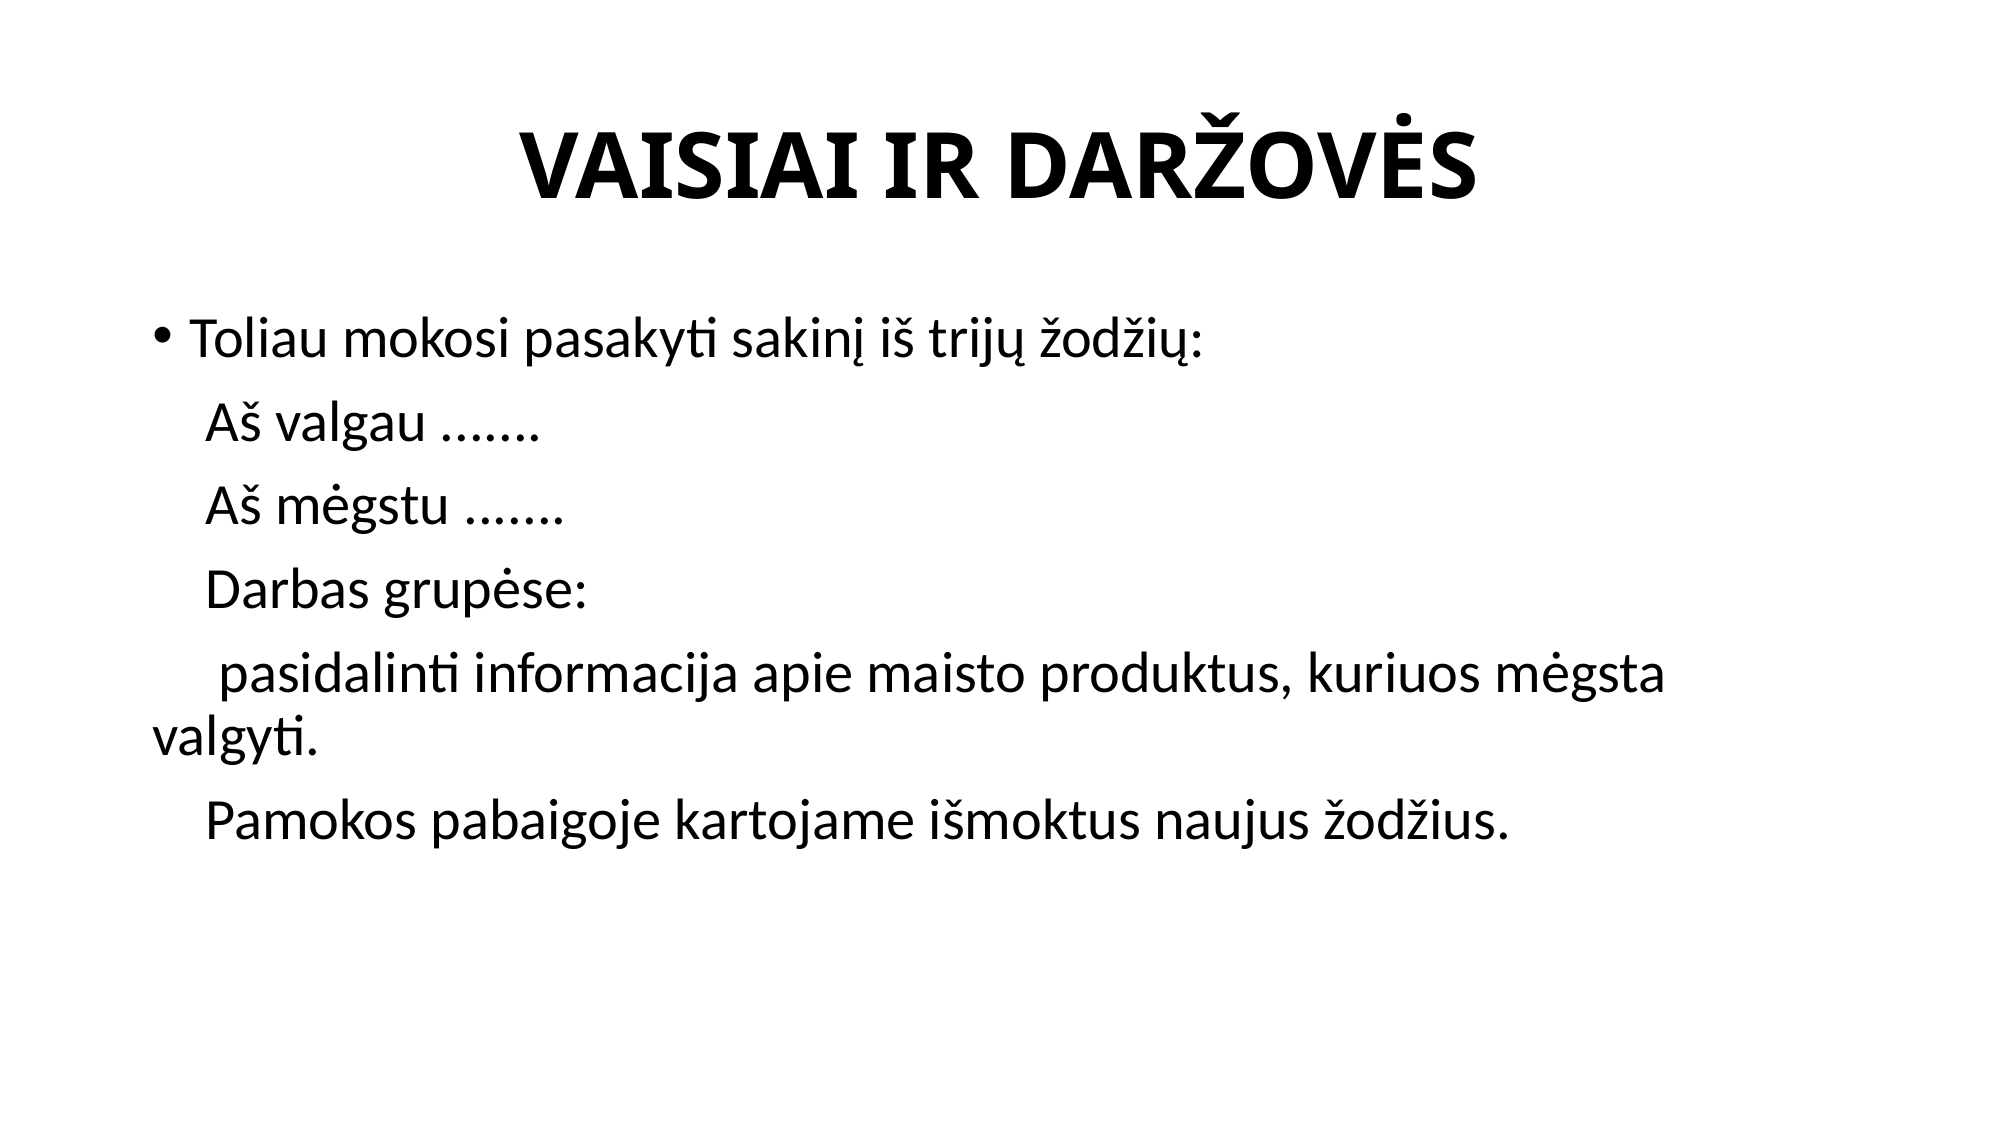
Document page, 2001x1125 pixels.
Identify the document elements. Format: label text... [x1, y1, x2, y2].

title VAISIAI IR DARŽOVĖS [137, 59, 1863, 278]
list Toliau mokosi pasakyti sakinį iš trijų žodžių: Aš valgau ....... Aš mėgstu ....... Darbas grupėse: pasidalinti informacija apie maisto produktus, kuriuos mėgsta valgyti. Pamokos pabaigoje kartojame išmoktus naujus žodžius. [137, 299, 1863, 1014]
